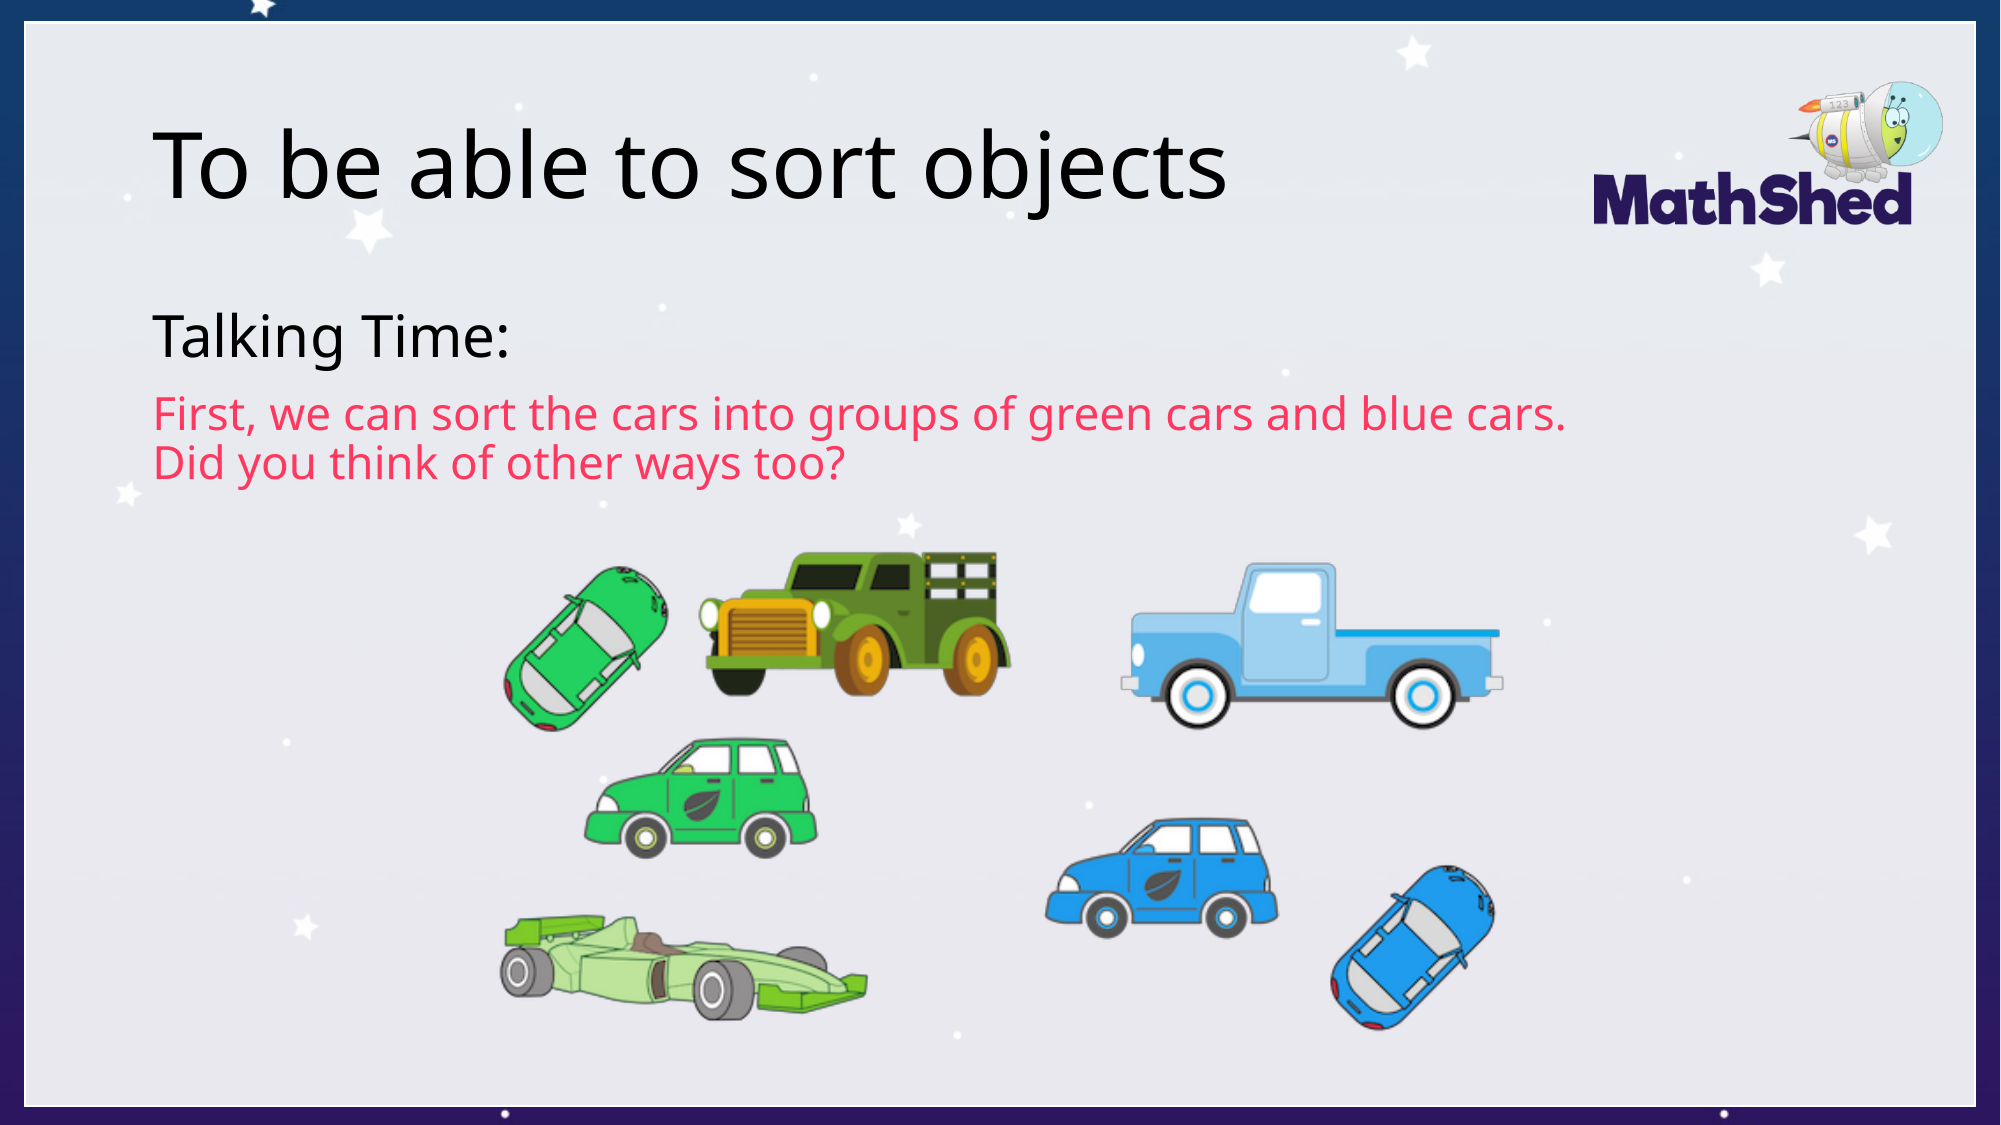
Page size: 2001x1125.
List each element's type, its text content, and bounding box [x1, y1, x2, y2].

title To be able to sort objects [137, 59, 1578, 278]
picture [0, 0, 2001, 1125]
list Talking Time: First, we can sort the cars into groups of green cars and blue cars. Did you think of other ways too? [137, 299, 1863, 1014]
